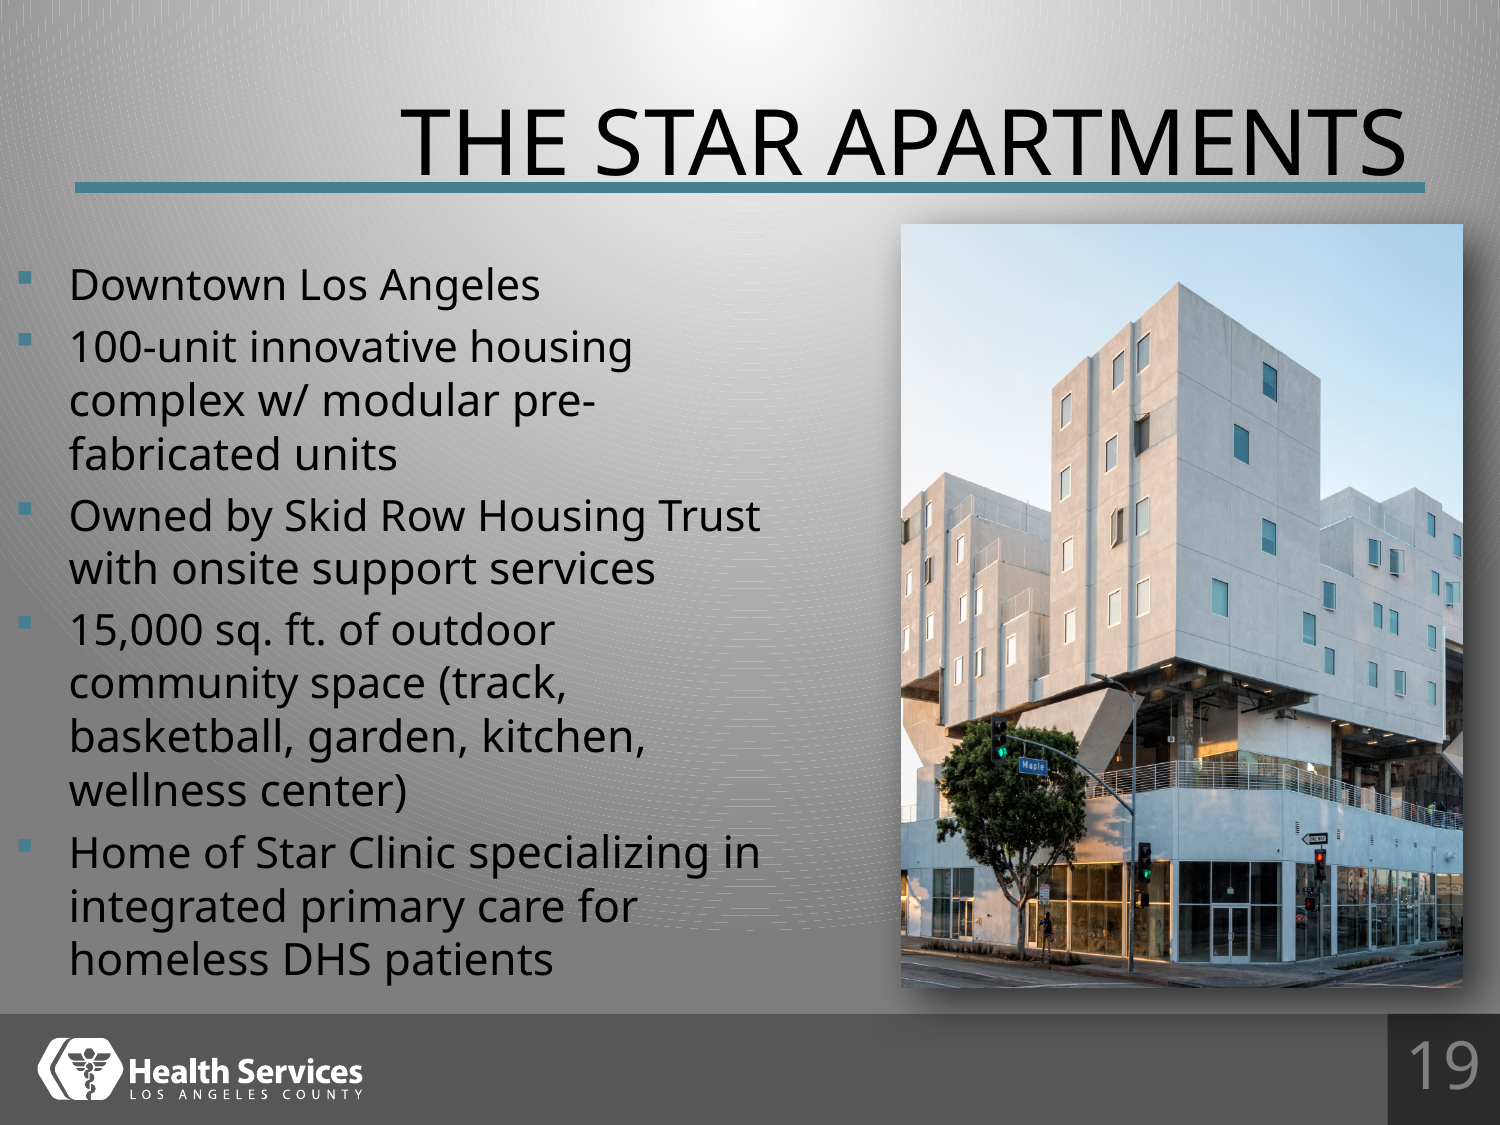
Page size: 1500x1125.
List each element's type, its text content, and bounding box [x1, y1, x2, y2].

slide_number 19 [1387, 1013, 1500, 1125]
picture [901, 224, 1463, 988]
list Downtown Los Angeles 100-unit innovative housing complex w/ modular pre-fabricated units Owned by Skid Row Housing Trust with onsite support services 15,000 sq. ft. of outdoor community space (track, basketball, garden, kitchen, wellness center) Home of Star Clinic specializing in integrated primary care for homeless DHS patients [0, 249, 813, 993]
title The star apartments [75, 45, 1425, 233]
